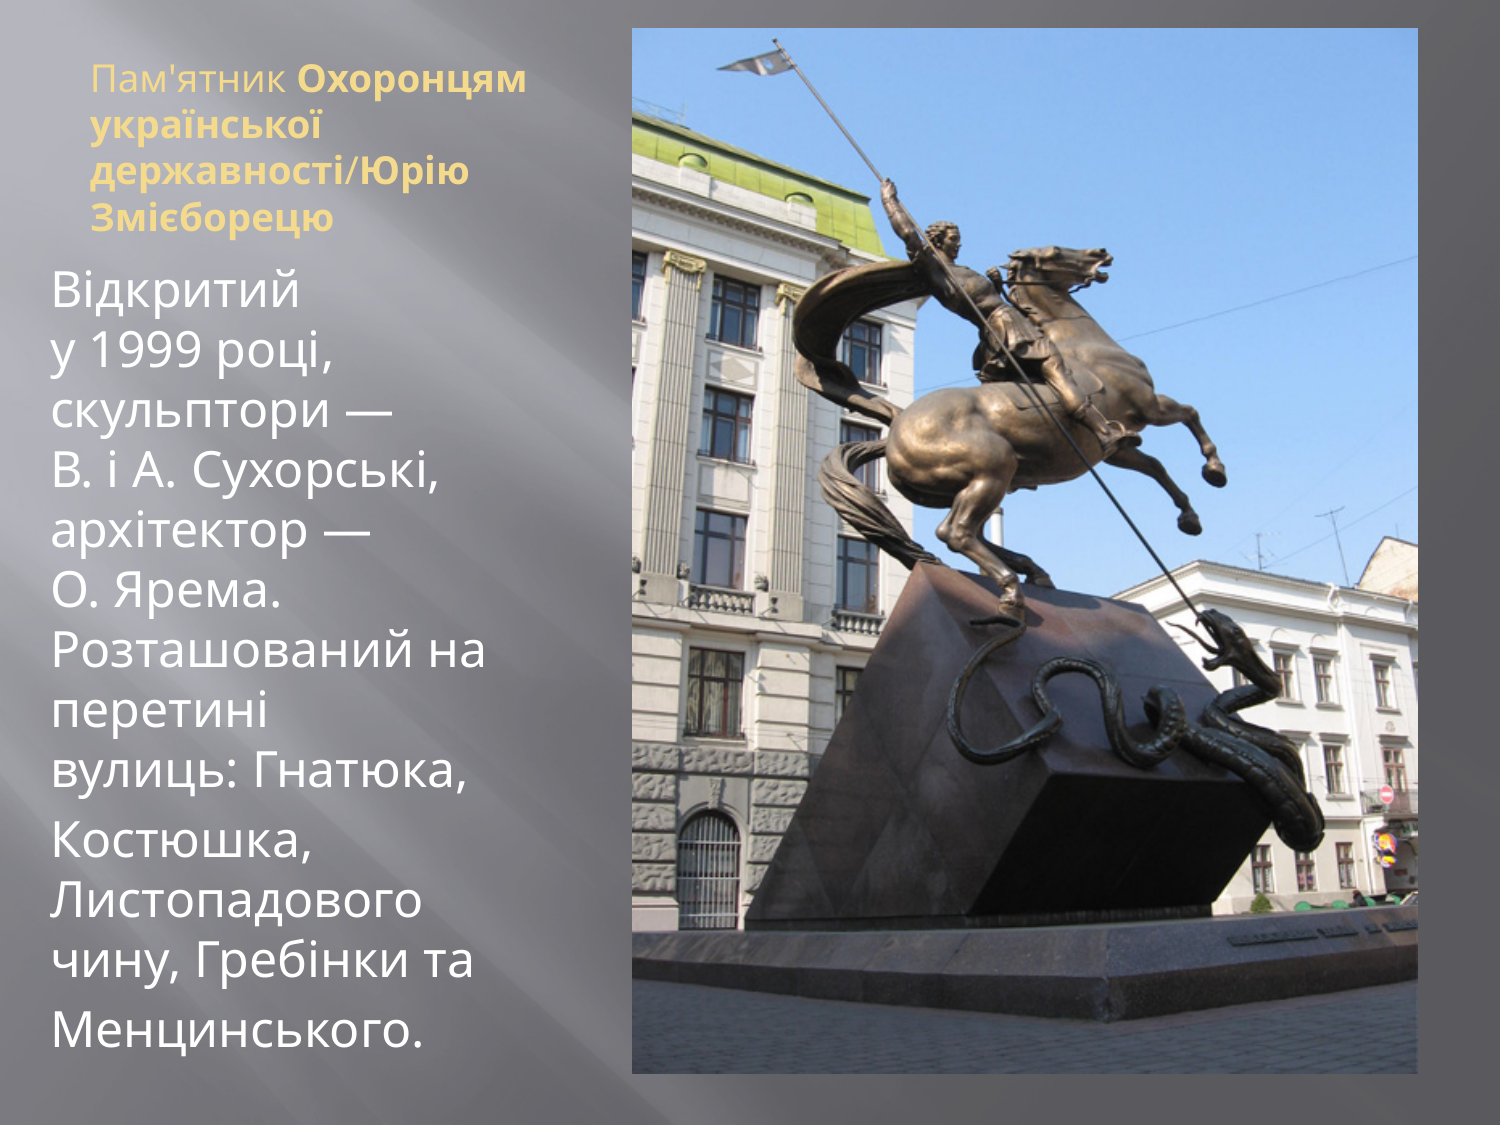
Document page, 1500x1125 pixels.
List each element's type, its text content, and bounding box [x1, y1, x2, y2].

title Пам'ятник Охоронцям української державності/Юрію Змієборецю [75, 44, 569, 247]
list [632, 27, 1419, 1075]
list Відкритий у 1999 році, скульптори — В. і А. Сухорські, архітектор — О. Ярема. Розташований на перетині вулиць: Гнатюка, Костюшка, Листопадового чину, Гребінки та Менцинського. [35, 249, 569, 1067]
